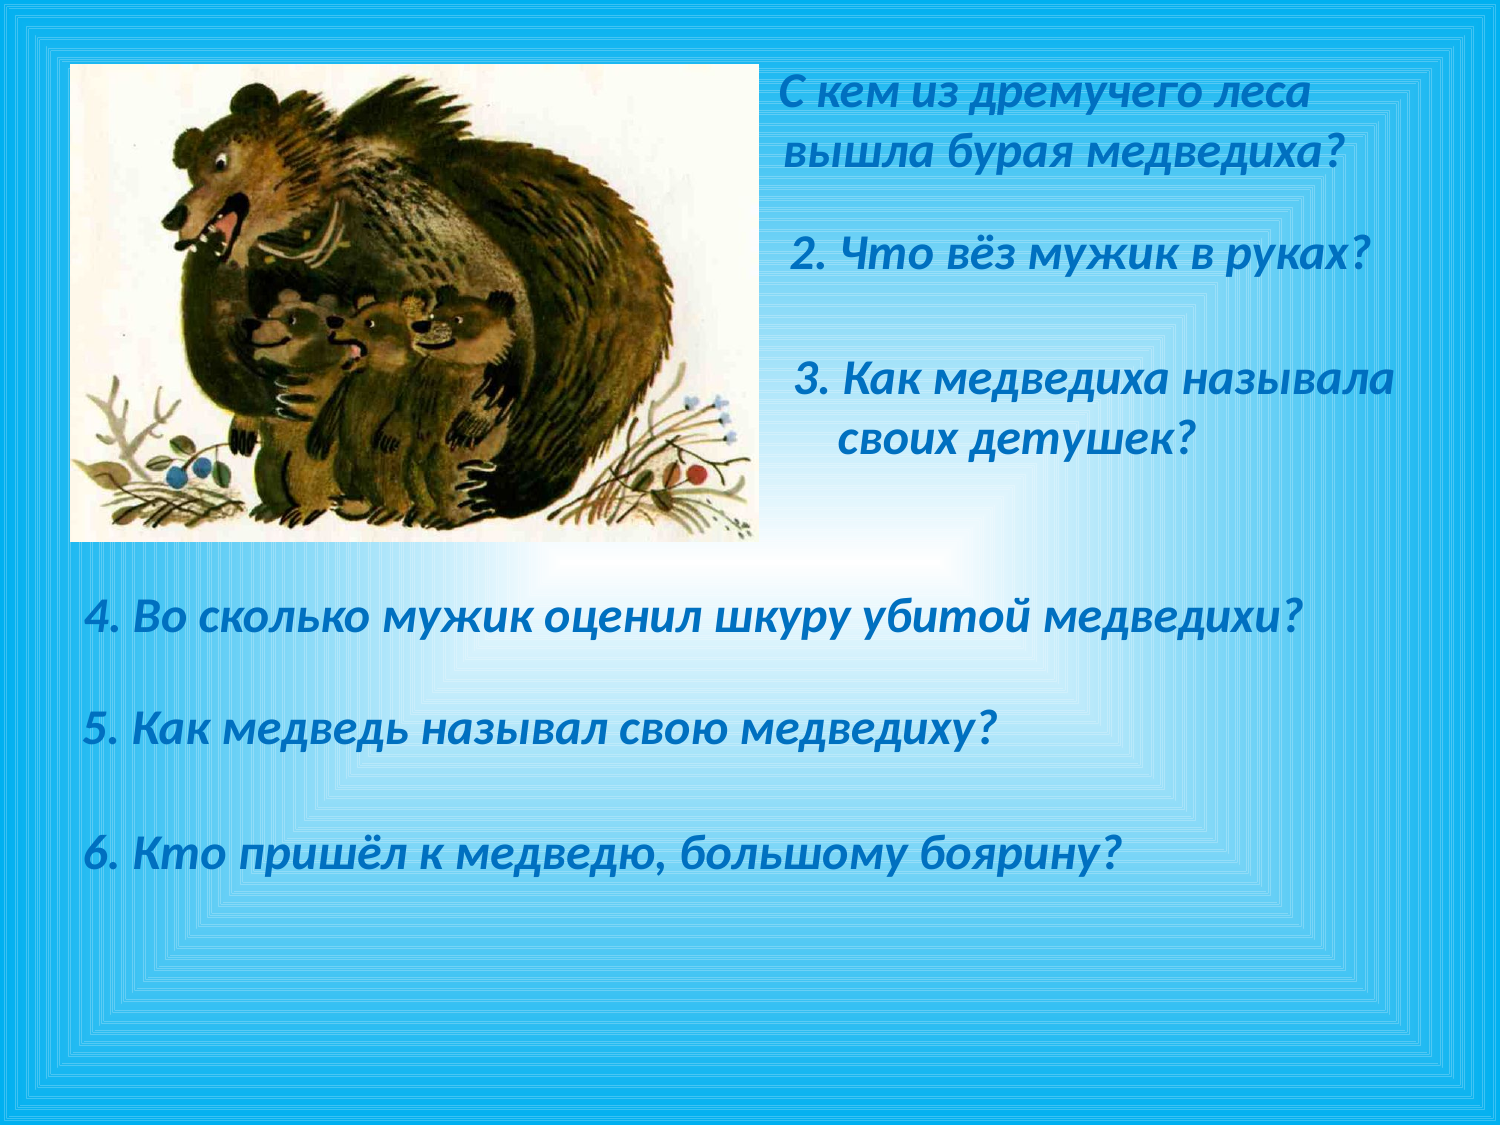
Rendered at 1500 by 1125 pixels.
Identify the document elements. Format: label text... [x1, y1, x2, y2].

text_box 2. Что вёз мужик в руках? [774, 212, 1387, 288]
text_box 6. Кто пришёл к медведю, большому боярину? [67, 812, 1139, 888]
text_box 3. Как медведиха называла своих детушек? [777, 337, 1422, 473]
text_box 4. Во сколько мужик оценил шкуру убитой медведихи? [68, 574, 1319, 650]
picture [70, 64, 759, 542]
text_box 5. Как медведь называл свою медведиху? [66, 687, 1014, 763]
text_box С кем из дремучего леса вышла бурая медведиха? [688, 49, 1500, 185]
